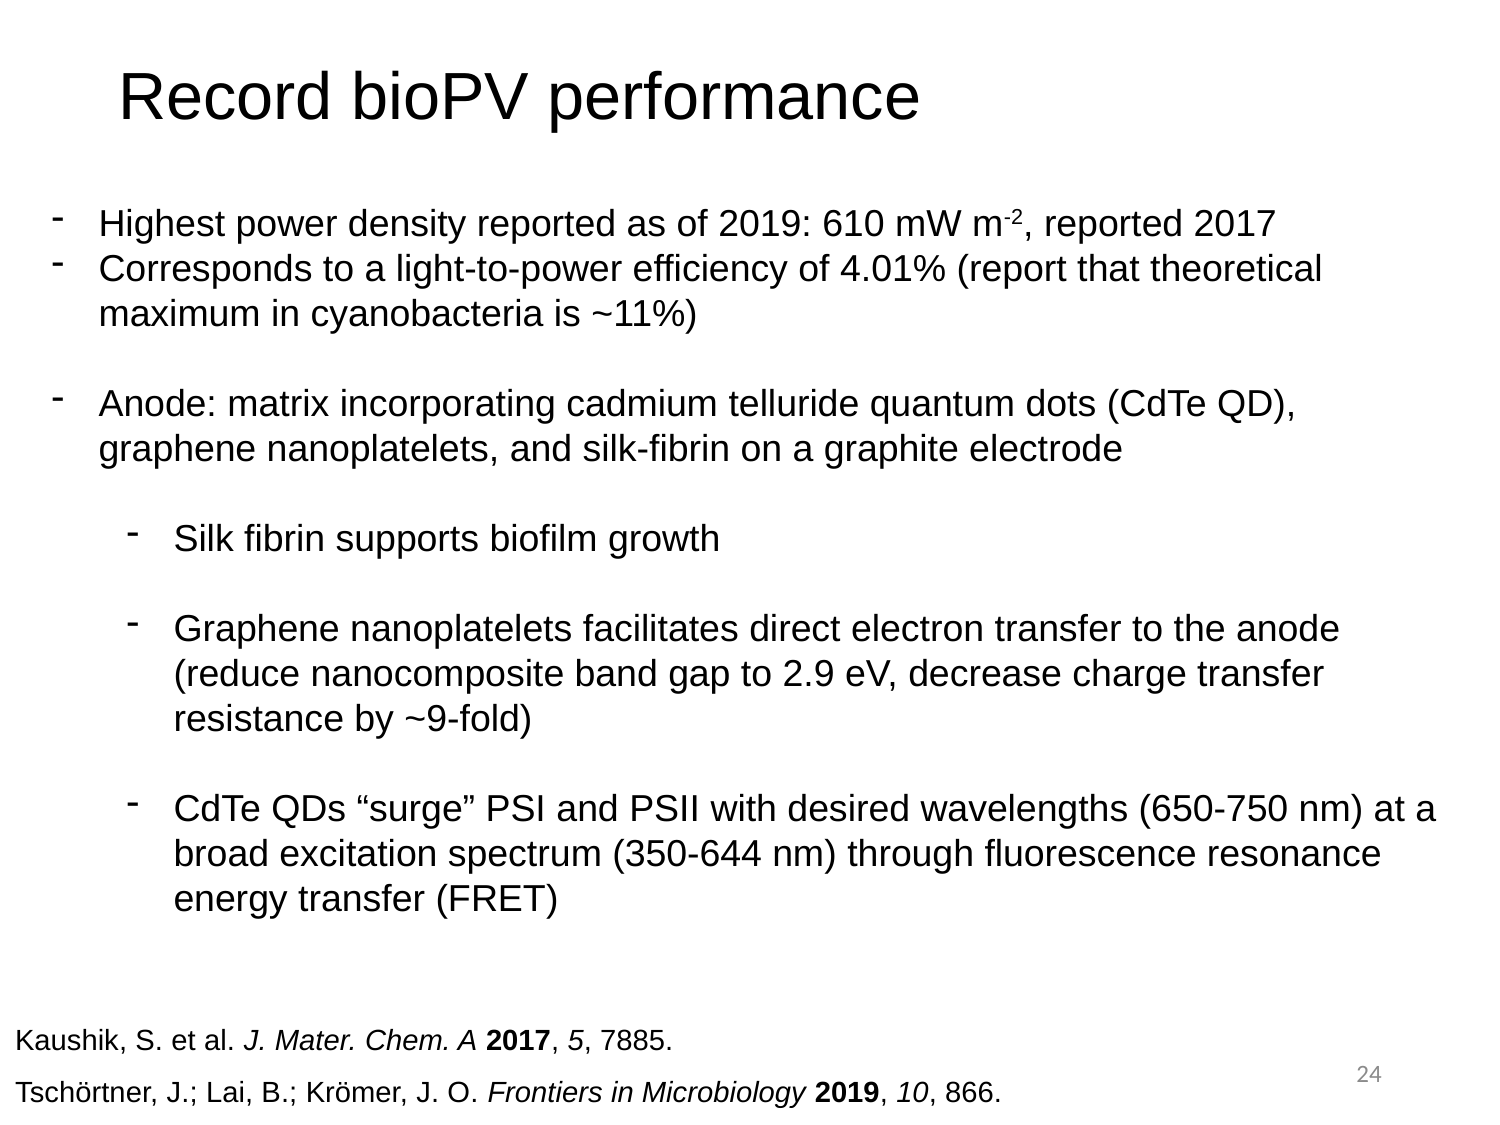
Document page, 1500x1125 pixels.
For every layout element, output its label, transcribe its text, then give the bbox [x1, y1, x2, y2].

slide_number 24 [1358, 1042, 1397, 1103]
title Record bioPV performance [103, 51, 1397, 144]
text_box Kaushik, S. et al. J. Mater. Chem. A 2017, 5, 7885. Tschörtner, J.; Lai, B.; Krömer, J. O. Frontiers in Microbiology 2019, 10, 866. [0, 1017, 1358, 1125]
text_box Highest power density reported as of 2019: 610 mW m-2, reported 2017 Corresponds to a light-to-power efficiency of 4.01% (report that theoretical maximum in cyanobacteria is ~11%) Anode: matrix incorporating cadmium telluride quantum dots (CdTe QD), graphene nanoplatelets, and silk-fibrin on a graphite electrode Silk fibrin supports biofilm growth Graphene nanoplatelets facilitates direct electron transfer to the anode (reduce nanocomposite band gap to 2.9 eV, decrease charge transfer resistance by ~9-fold) CdTe QDs “surge” PSI and PSII with desired wavelengths (650-750 nm) at a broad excitation spectrum (350-644 nm) through fluorescence resonance energy transfer (FRET) [36, 191, 1463, 927]
